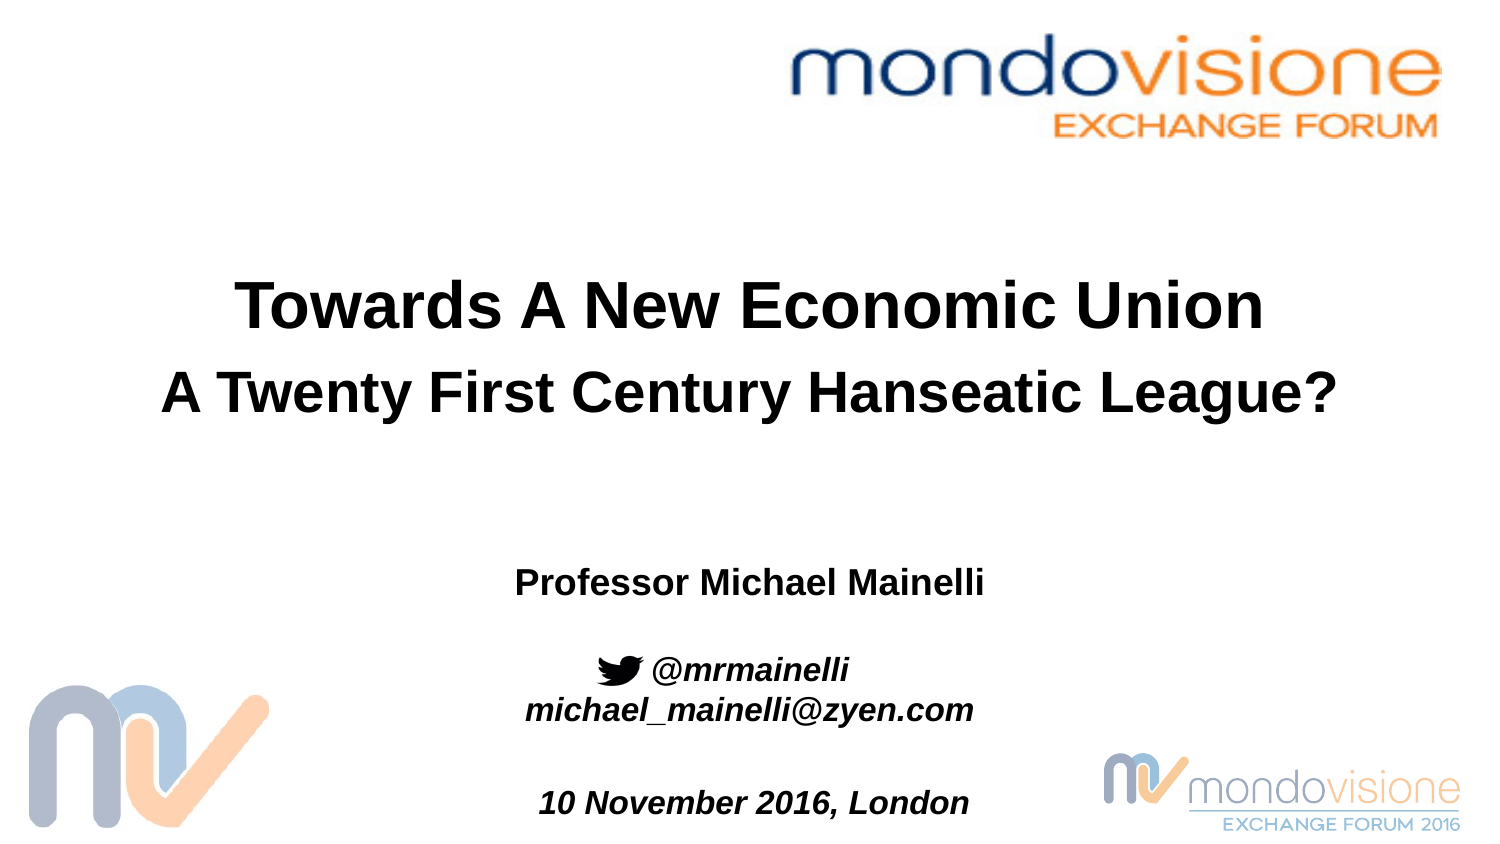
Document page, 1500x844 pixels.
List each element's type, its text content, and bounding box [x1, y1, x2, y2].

picture [596, 652, 644, 689]
picture [784, 31, 1443, 139]
subtitle Towards A New Economic Union A Twenty First Century Hanseatic League? Professor Michael Mainelli @mrmainelli michael_mainelli@zyen.com 10 November 2016, London [17, 254, 1483, 378]
picture [29, 685, 269, 828]
picture [1104, 753, 1460, 831]
